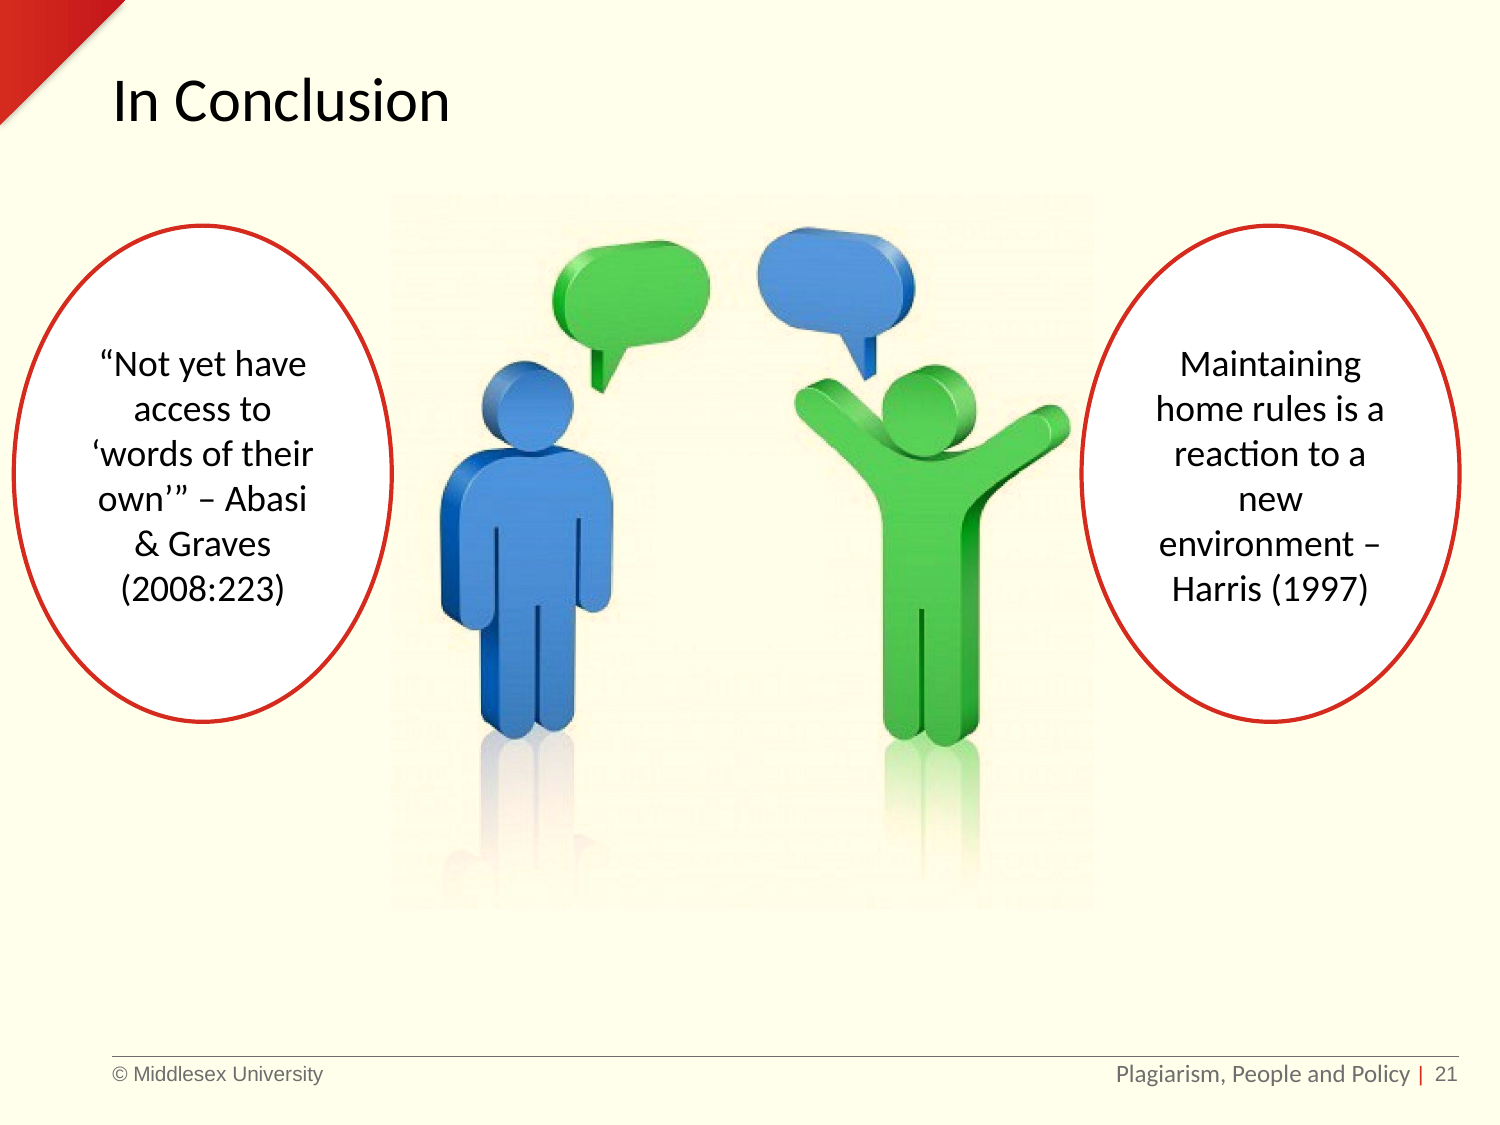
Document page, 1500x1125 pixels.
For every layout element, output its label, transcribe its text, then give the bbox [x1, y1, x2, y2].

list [391, 193, 1094, 909]
title In Conclusion [111, 54, 1460, 136]
slide_number | 21 [1405, 1057, 1459, 1088]
text_box Maintaining home rules is a reaction to a new environment – Harris (1997) [1099, 223, 1462, 724]
text_box “Not yet have access to ‘words of their own’” – Abasi & Graves (2008:223) [11, 223, 386, 724]
footer Plagiarism, People and Policy [730, 1057, 1405, 1088]
